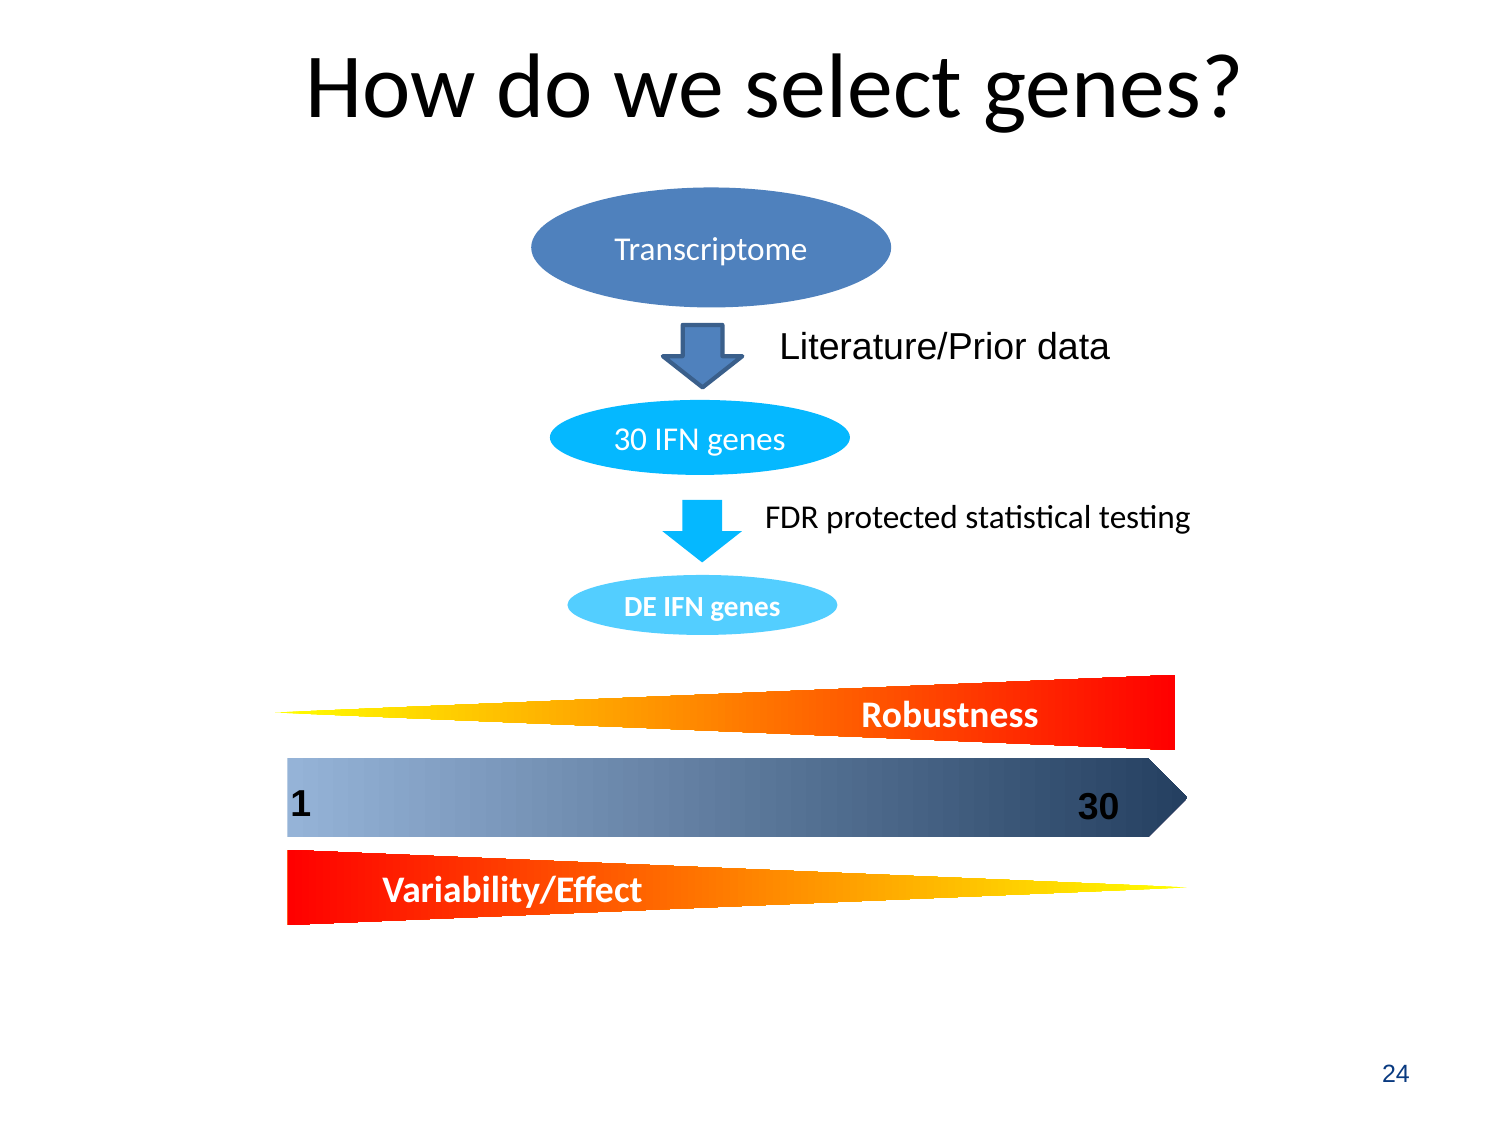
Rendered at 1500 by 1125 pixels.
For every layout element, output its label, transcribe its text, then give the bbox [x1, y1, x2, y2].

text_box 30 [1063, 774, 1135, 835]
list FDR protected statistical testing [750, 487, 1325, 585]
text_box 30 IFN genes [547, 397, 852, 478]
title How do we select genes? [50, 12, 1500, 150]
text_box Robustness [272, 672, 1178, 753]
text_box Transcriptome [529, 185, 894, 310]
text_box [660, 322, 745, 390]
text_box [660, 497, 744, 565]
text_box Variability/Effect [285, 847, 1190, 928]
text_box [285, 755, 1190, 840]
slide_number 24 [1074, 1042, 1425, 1103]
text_box DE IFN genes [565, 572, 840, 638]
text_box Literature/Prior data [764, 314, 1126, 375]
text_box 1 [275, 771, 326, 832]
